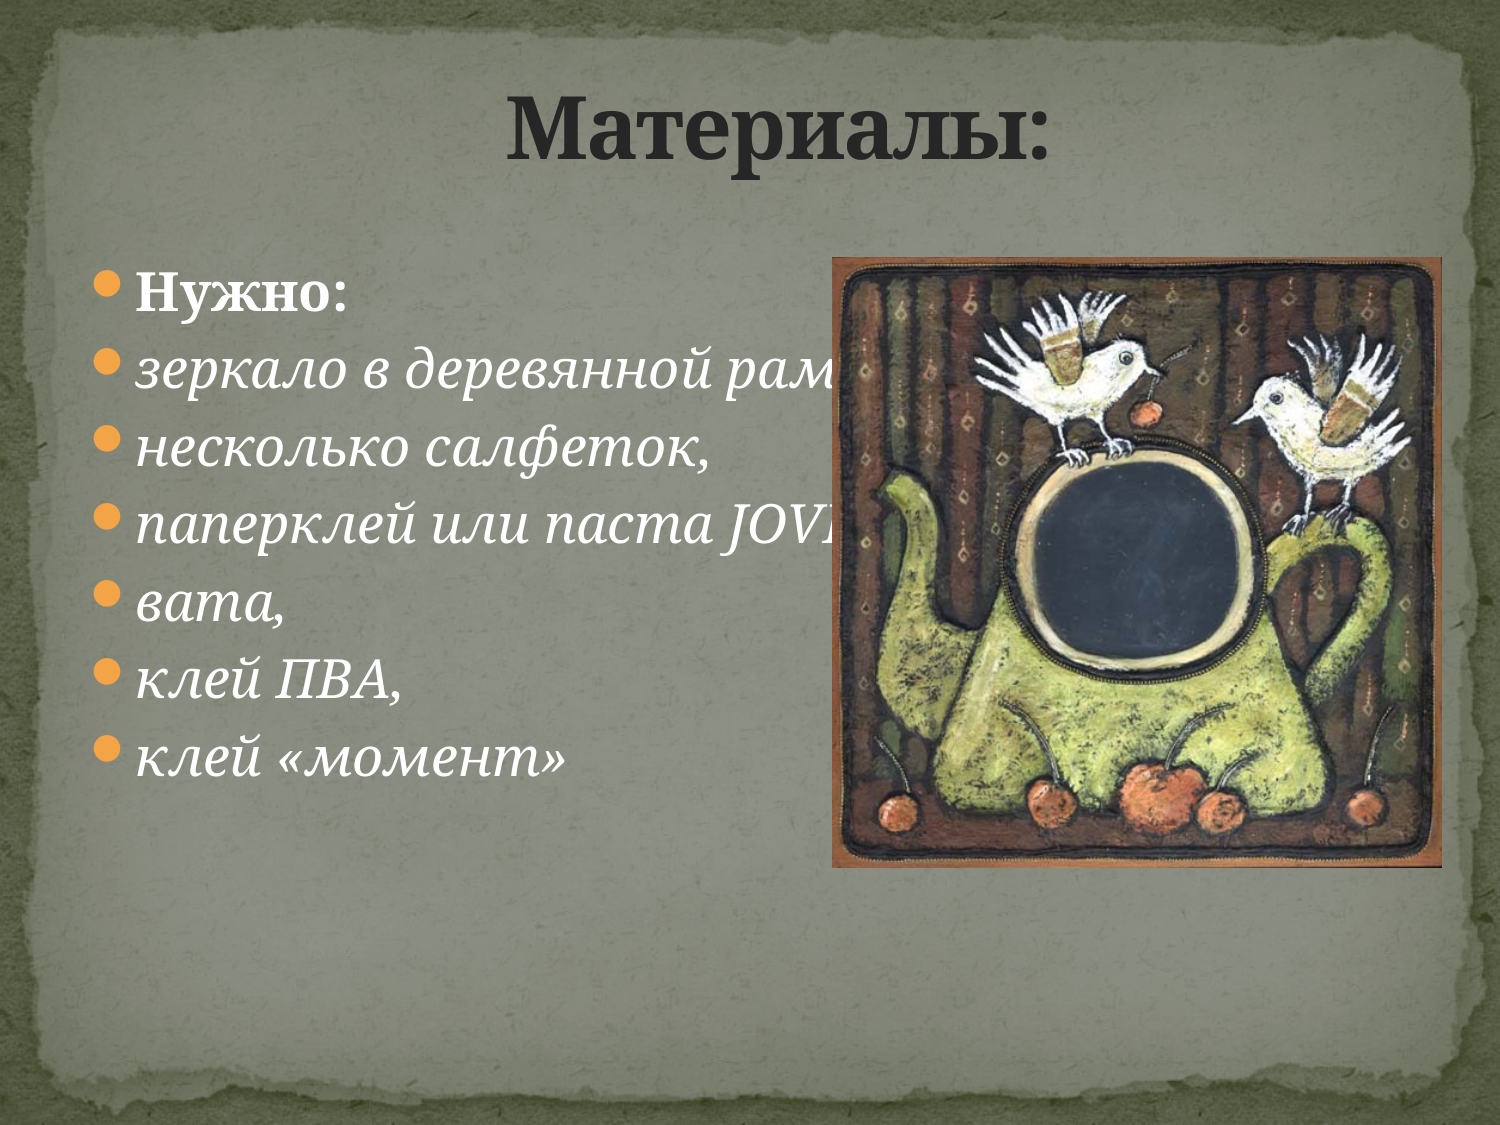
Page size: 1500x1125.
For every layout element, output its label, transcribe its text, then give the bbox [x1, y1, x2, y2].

title Материалы: [74, 24, 1425, 225]
picture [832, 257, 1442, 868]
list Нужно: зеркало в деревянной рамке, несколько салфеток, паперклей или паста JOVI вата, клей ПВА, клей «момент» [75, 249, 1425, 1000]
